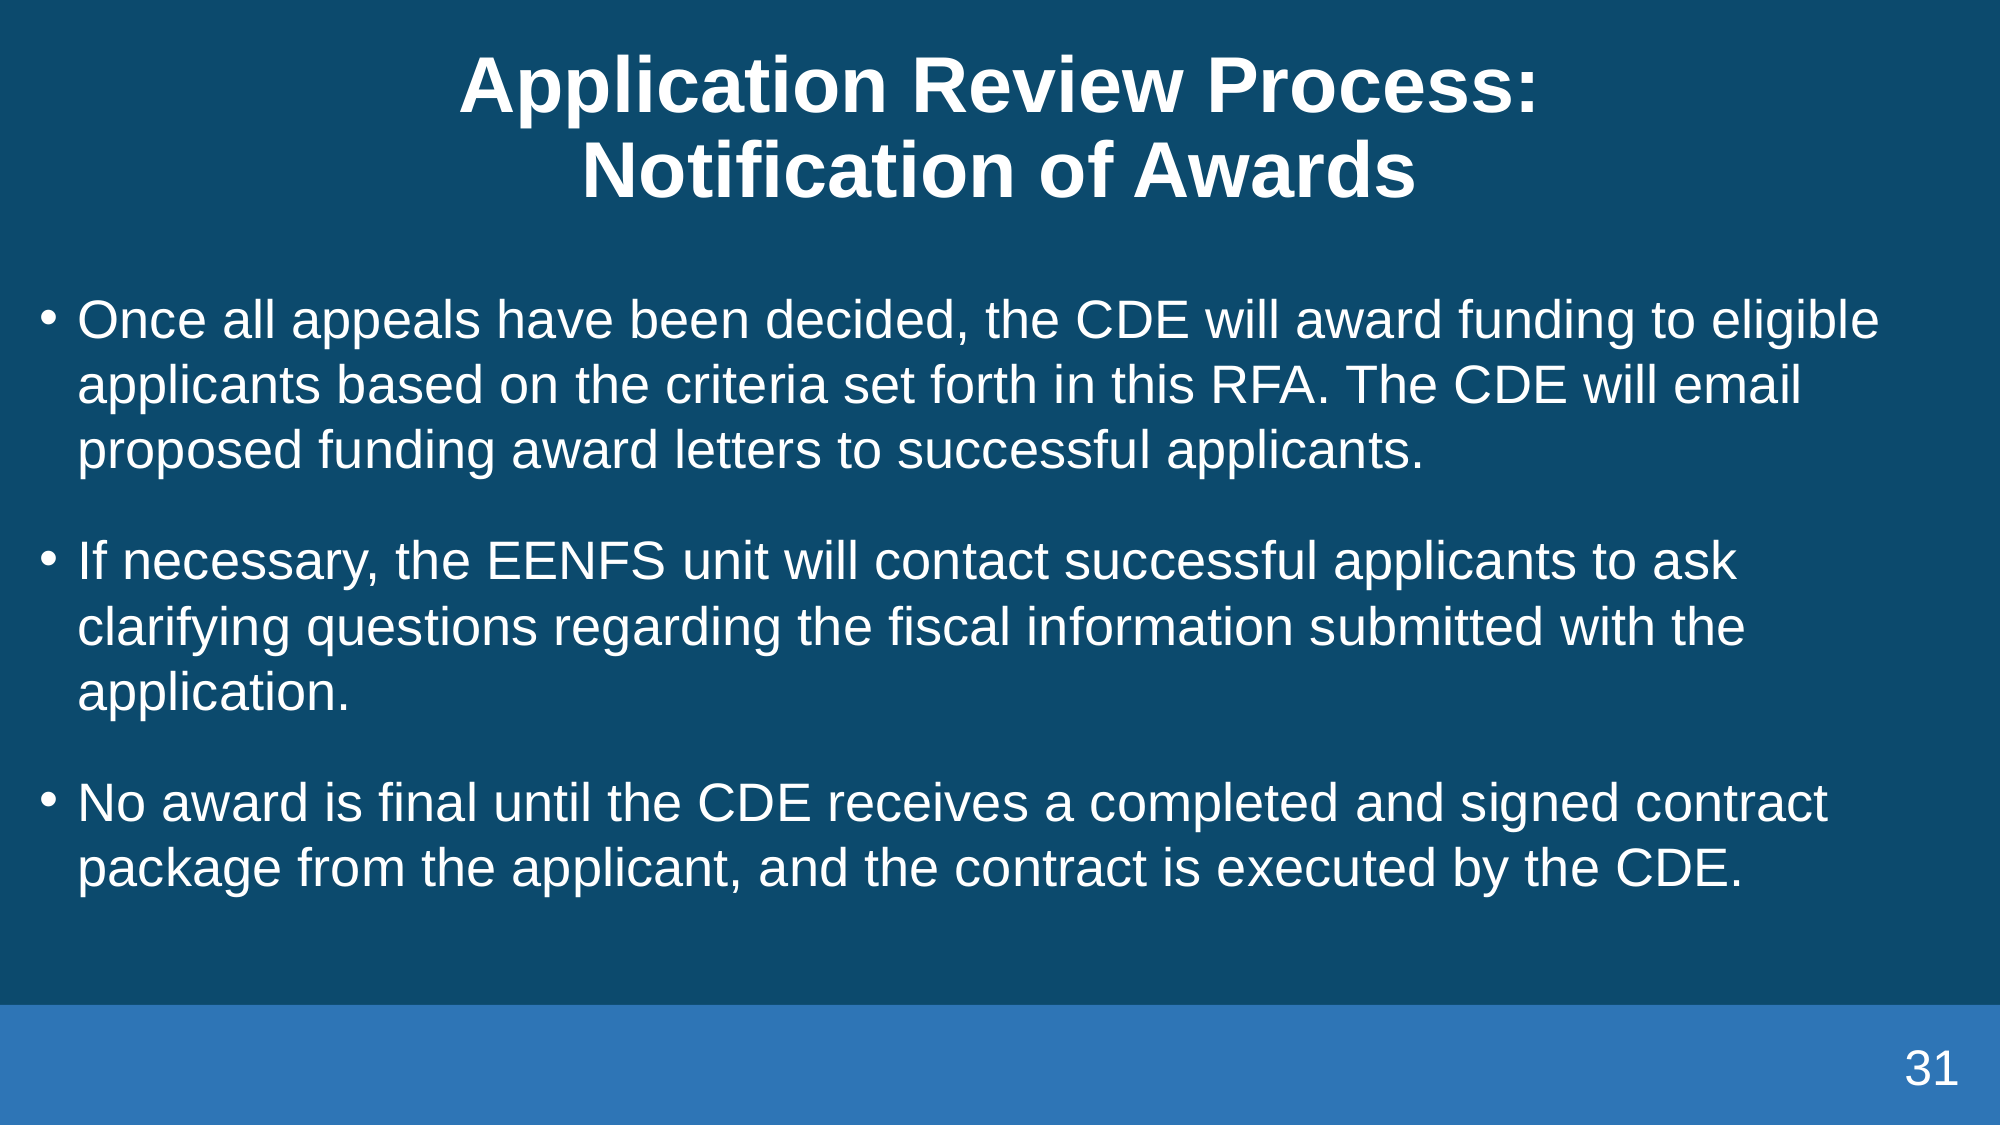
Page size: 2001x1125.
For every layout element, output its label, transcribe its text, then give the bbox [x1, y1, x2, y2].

slide_number 31 [1524, 1035, 1975, 1095]
list Once all appeals have been decided, the CDE will award funding to eligible applicants based on the criteria set forth in this RFA. The CDE will email proposed funding award letters to successful applicants. If necessary, the EENFS unit will contact successful applicants to ask clarifying questions regarding the fiscal information submitted with the application. No award is final until the CDE receives a completed and signed contract package from the applicant, and the contract is executed by the CDE. [24, 277, 1975, 1001]
title Application Review Process: Notification of Awards [24, 33, 1975, 225]
